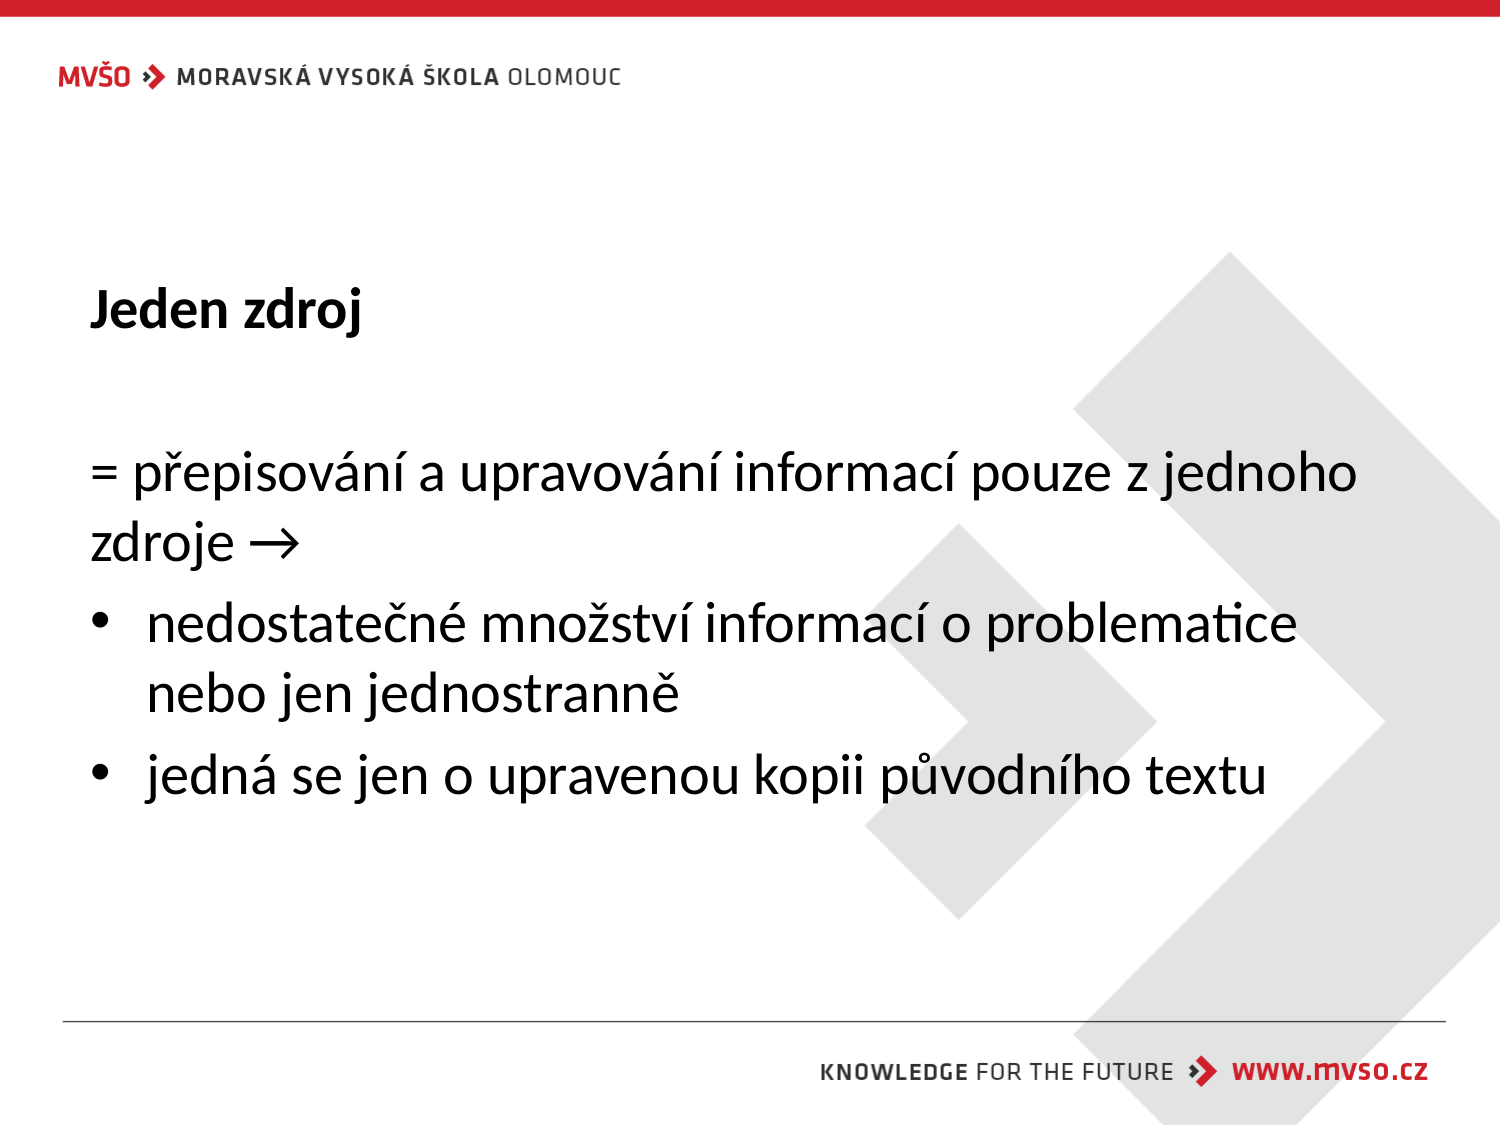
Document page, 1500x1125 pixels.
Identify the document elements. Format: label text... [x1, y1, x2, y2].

list Jeden zdroj = přepisování a upravování informací pouze z jednoho zdroje → nedostatečné množství informací o problematice nebo jen jednostranně jedná se jen o upravenou kopii původního textu [75, 262, 1425, 1005]
picture [0, 0, 1500, 1125]
